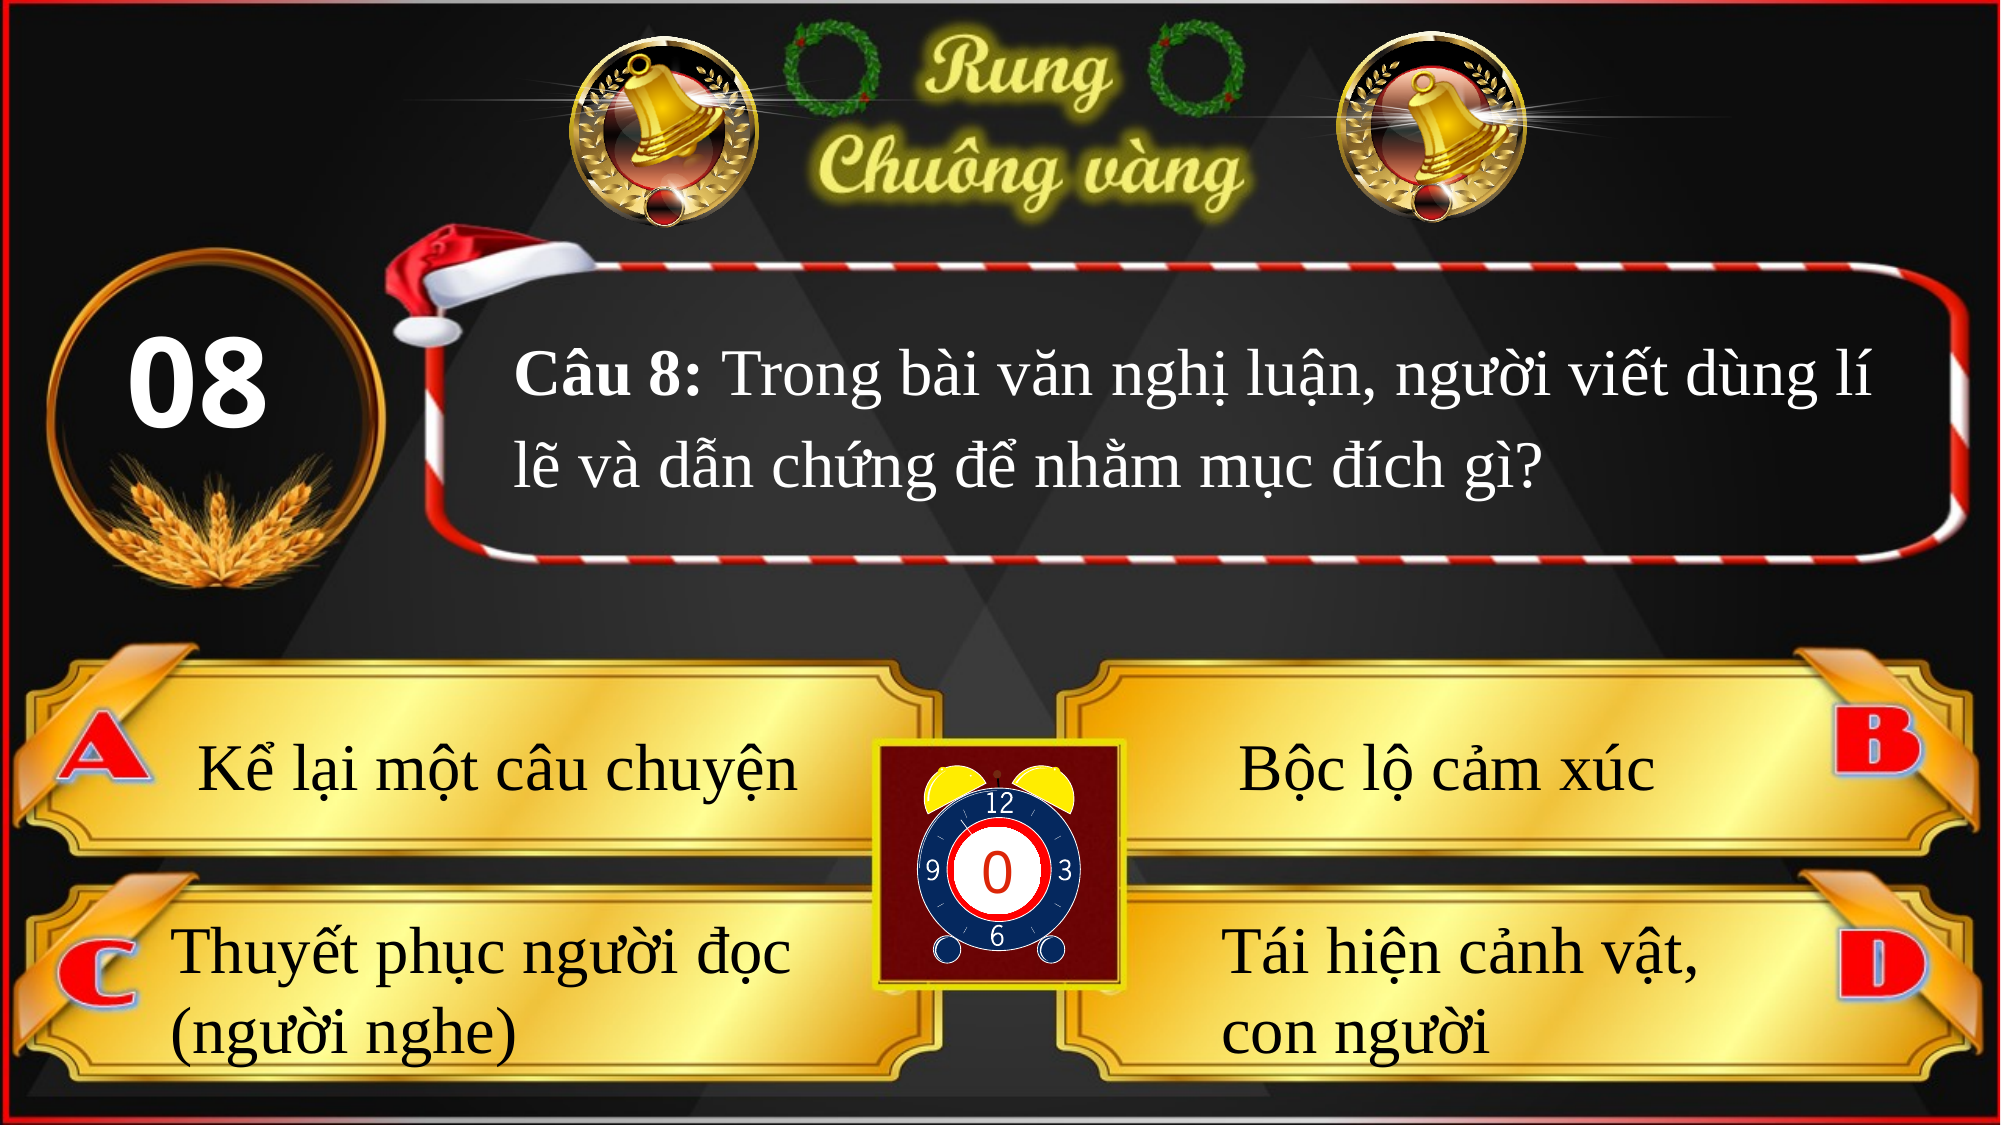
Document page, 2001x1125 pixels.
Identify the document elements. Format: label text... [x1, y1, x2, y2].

text_box Bộc lộ cảm xúc [1223, 716, 1672, 812]
text_box Kể lại một câu chuyện [182, 716, 815, 812]
text_box 08 [111, 295, 285, 461]
text_box Câu 8: Trong bài văn nghị luận, người viết dùng lí lẽ và dẫn chứng để nhằm mục đích gì? [498, 309, 1948, 508]
text_box Thuyết phục người đọc (người nghe) [155, 899, 898, 1074]
picture [0, 0, 2001, 1125]
text_box Tái hiện cảnh vật, con người [1206, 899, 1813, 1074]
